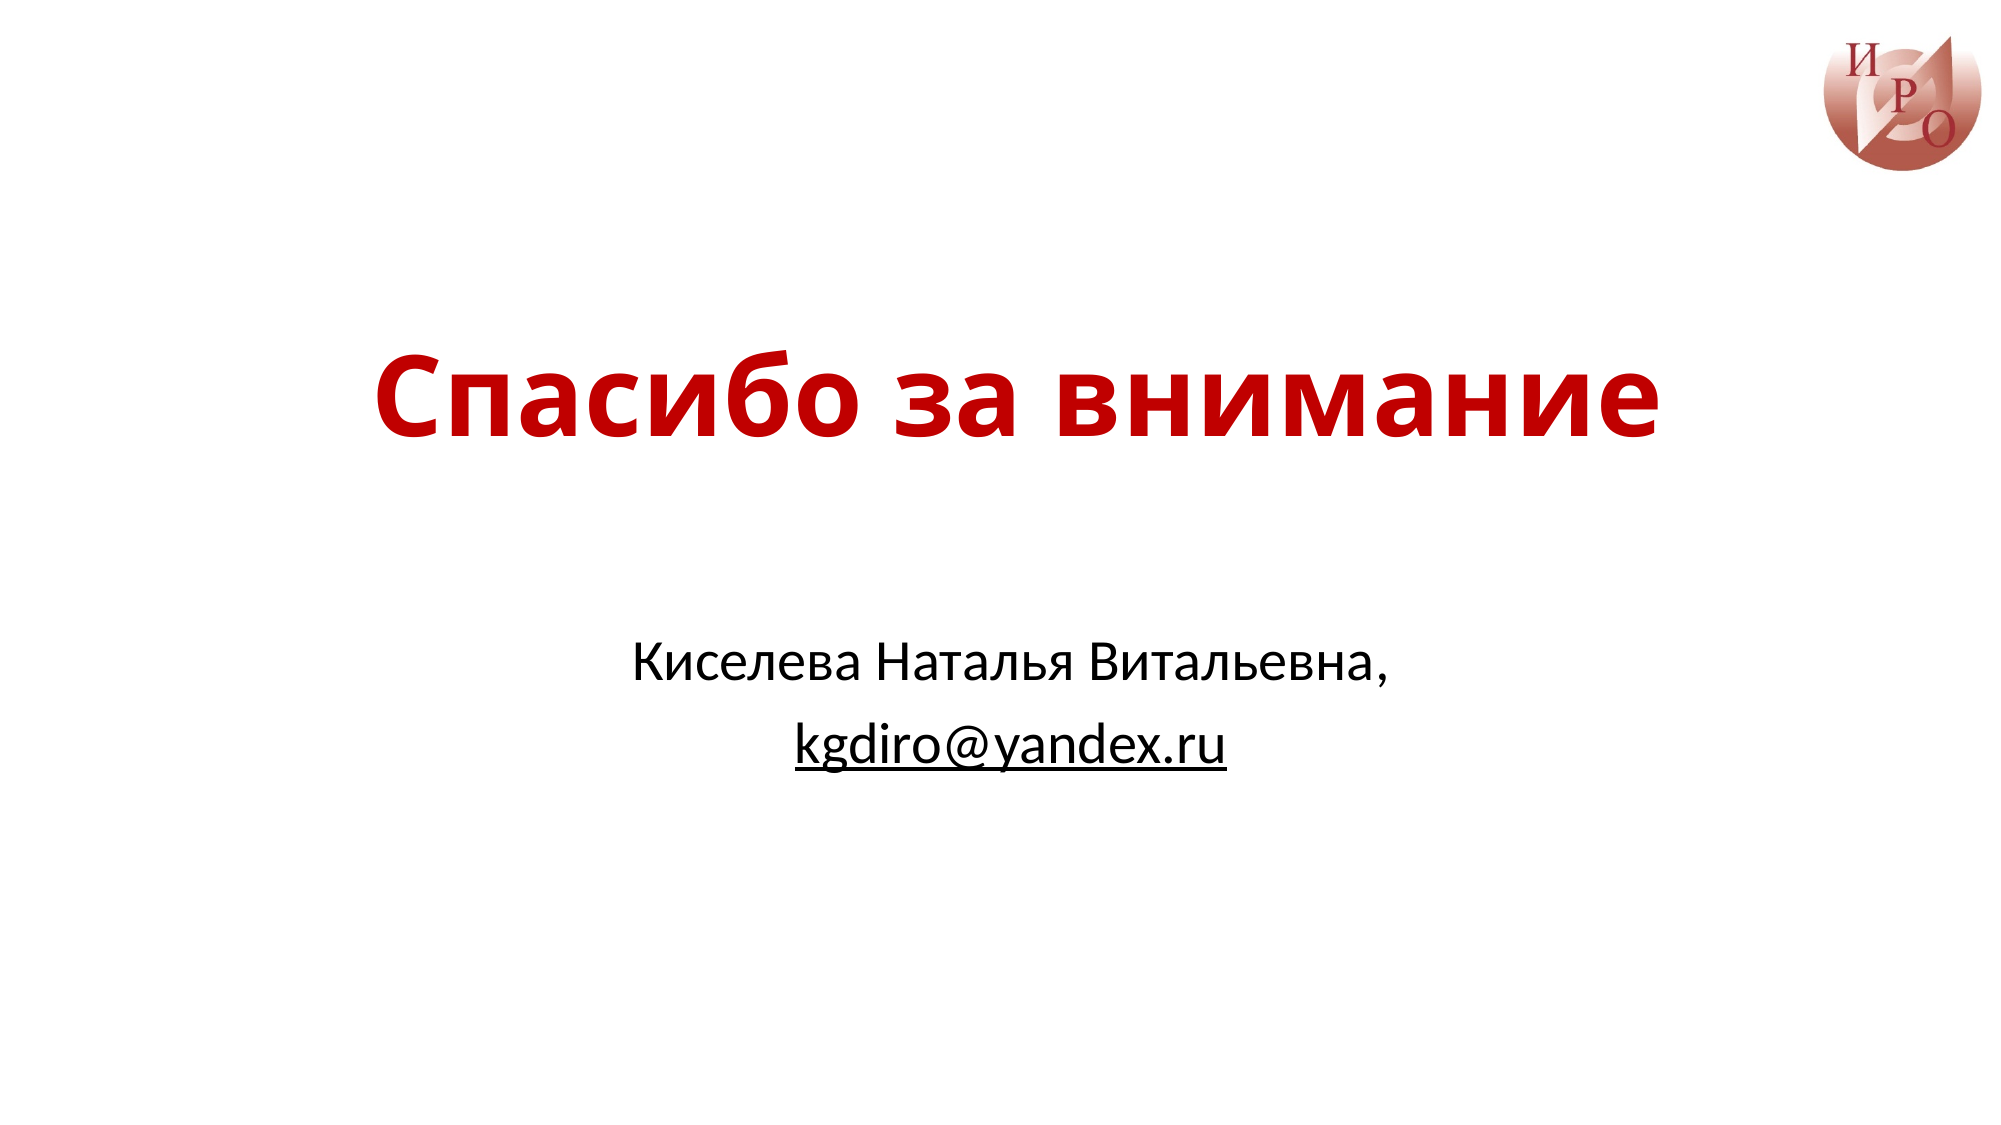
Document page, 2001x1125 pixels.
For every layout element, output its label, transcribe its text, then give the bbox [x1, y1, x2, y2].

list Киселева Наталья Витальевна, kgdiro@yandex.ru [155, 622, 1881, 823]
picture [1807, 0, 2000, 193]
title Спасибо за внимание [155, 291, 1881, 509]
